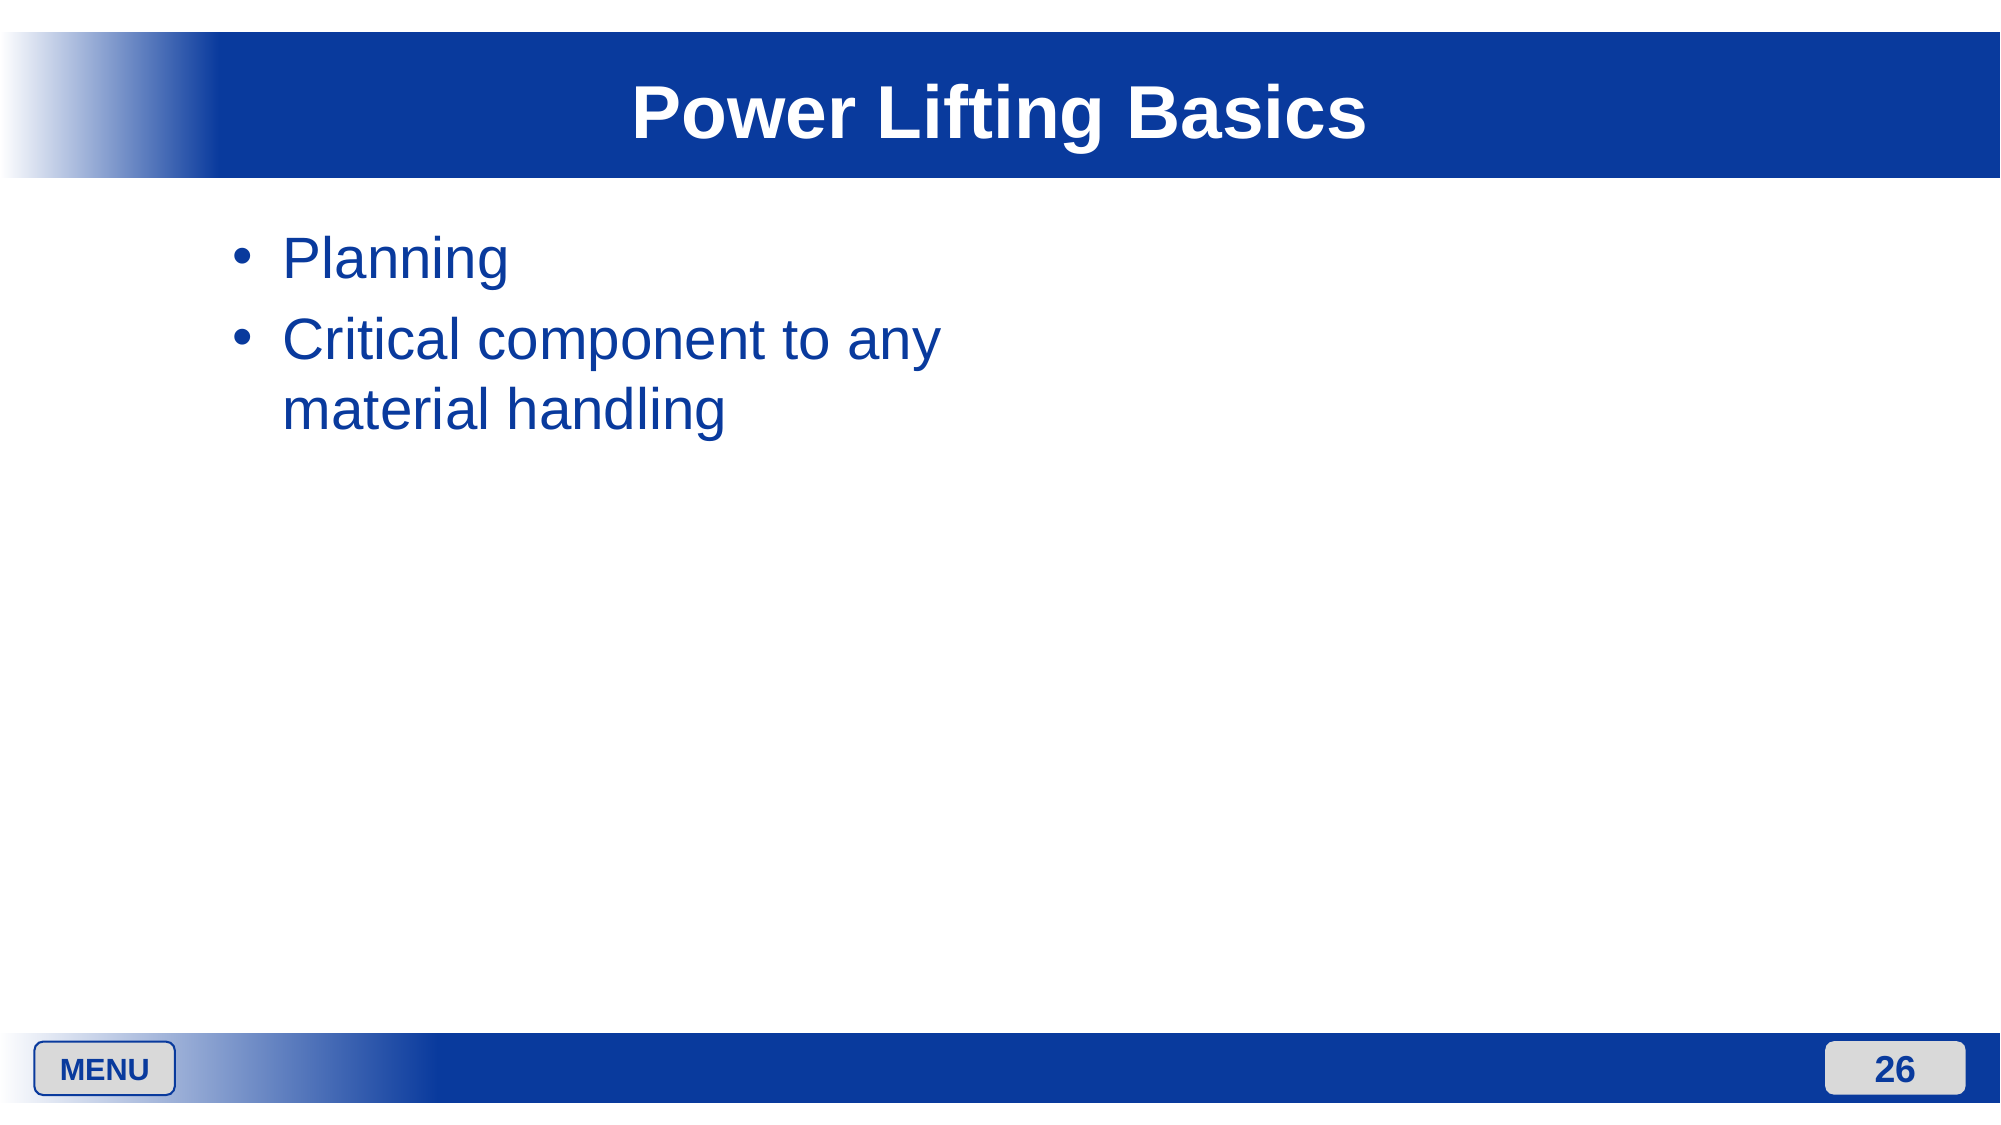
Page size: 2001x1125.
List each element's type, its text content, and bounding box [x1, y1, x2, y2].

title Power Lifting Basics [34, 53, 1966, 176]
list Planning Critical component to any material handling [218, 212, 1038, 1012]
picture [0, 0, 2001, 1125]
